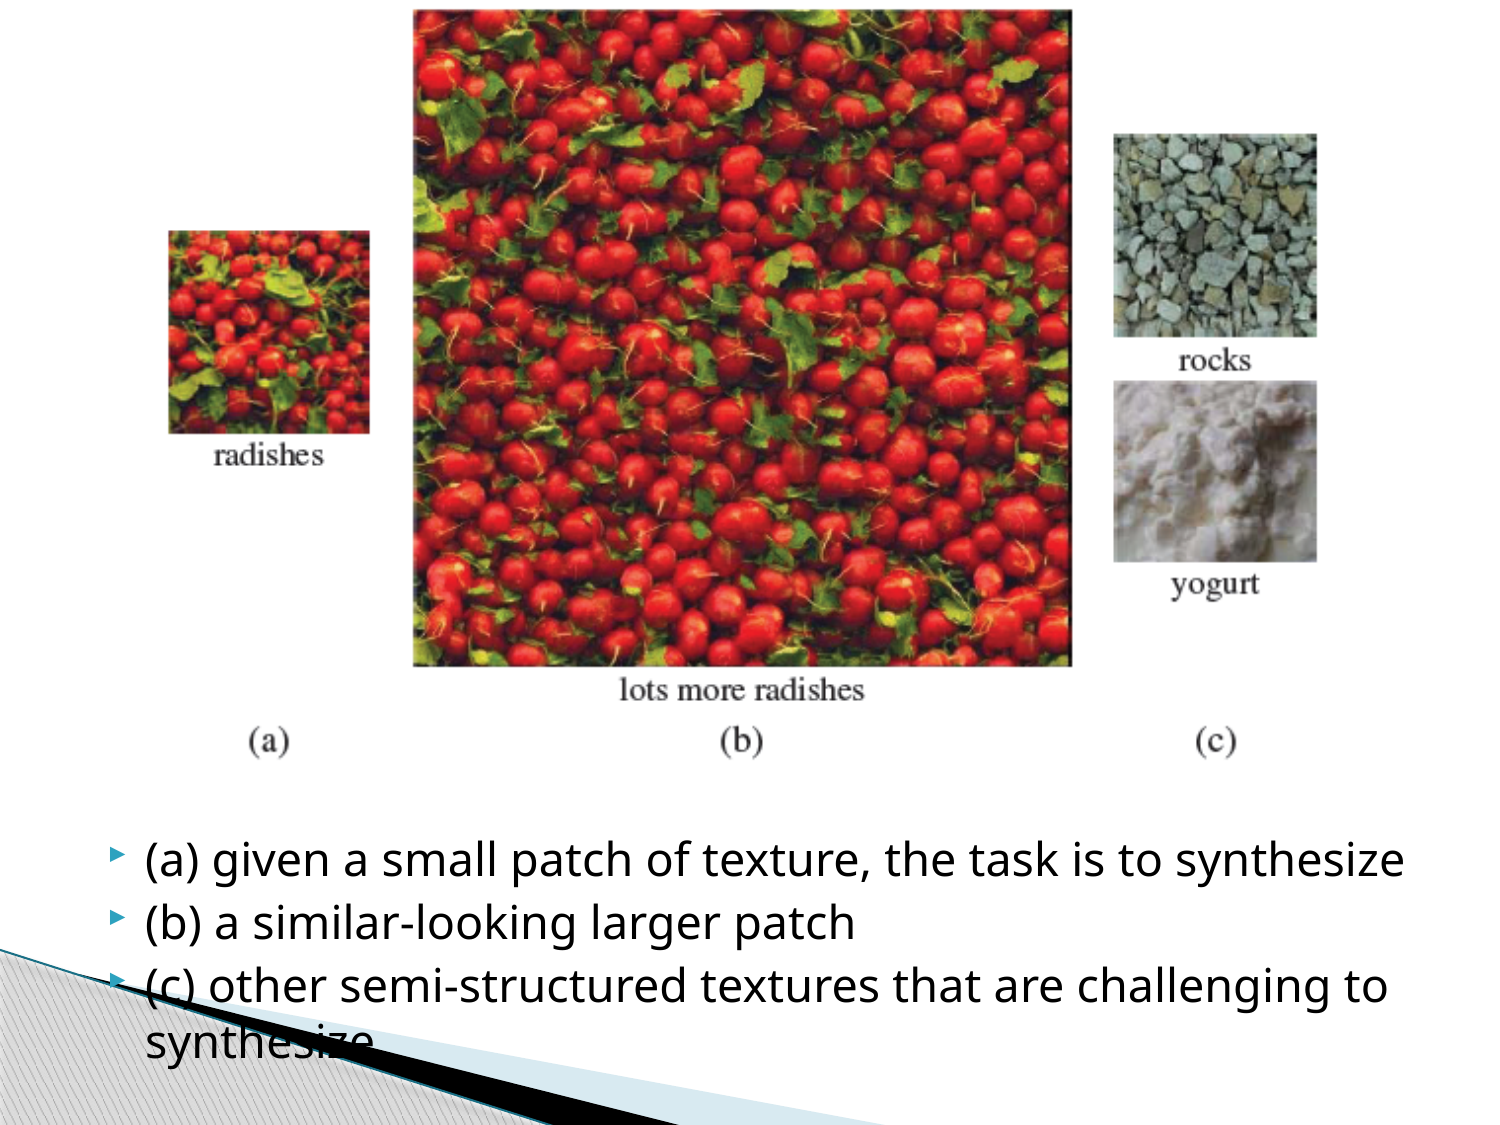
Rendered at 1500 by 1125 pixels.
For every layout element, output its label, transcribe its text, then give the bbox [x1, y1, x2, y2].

picture [159, 0, 1341, 772]
list (a) given a small patch of texture, the task is to synthesize (b) a similar-looking larger patch (c) other semi-structured textures that are challenging to synthesize. [76, 382, 1427, 1125]
